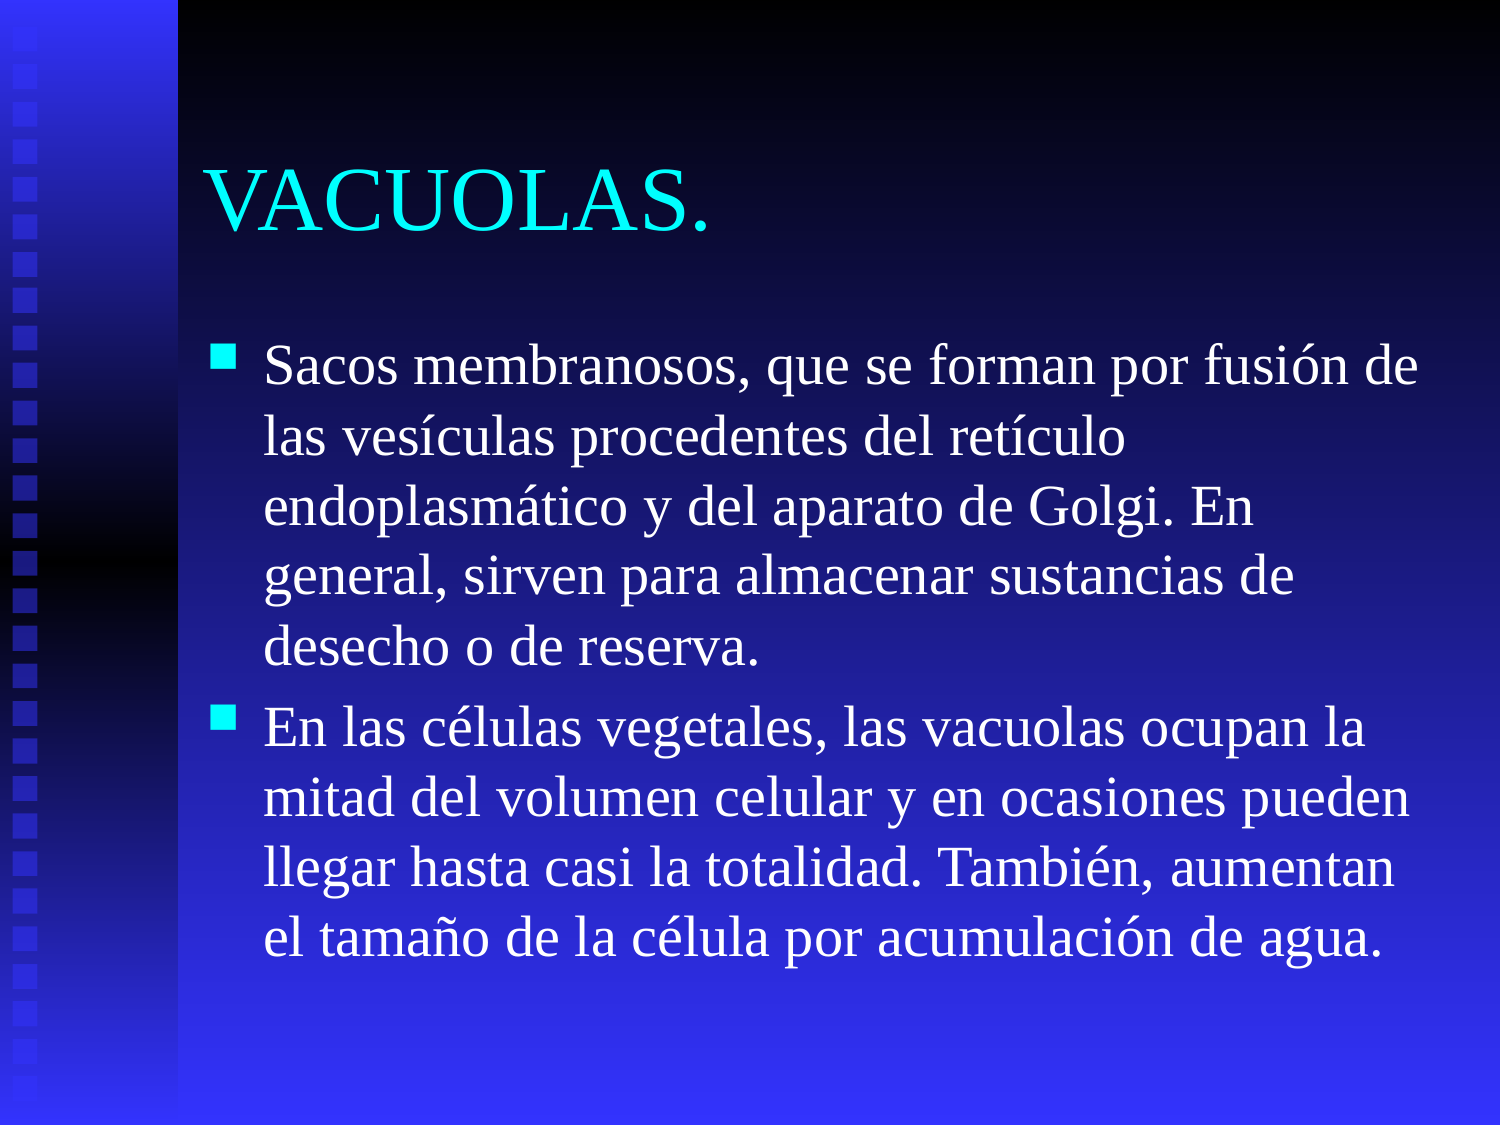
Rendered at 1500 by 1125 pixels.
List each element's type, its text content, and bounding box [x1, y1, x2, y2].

title VACUOLAS. [187, 99, 1463, 288]
list Sacos membranosos, que se forman por fusión de las vesículas procedentes del retículo endoplasmático y del aparato de Golgi. En general, sirven para almacenar sustancias de desecho o de reserva. En las células vegetales, las vacuolas ocupan la mitad del volumen celular y en ocasiones pueden llegar hasta casi la totalidad. También, aumentan el tamaño de la célula por acumulación de agua. [191, 318, 1468, 995]
